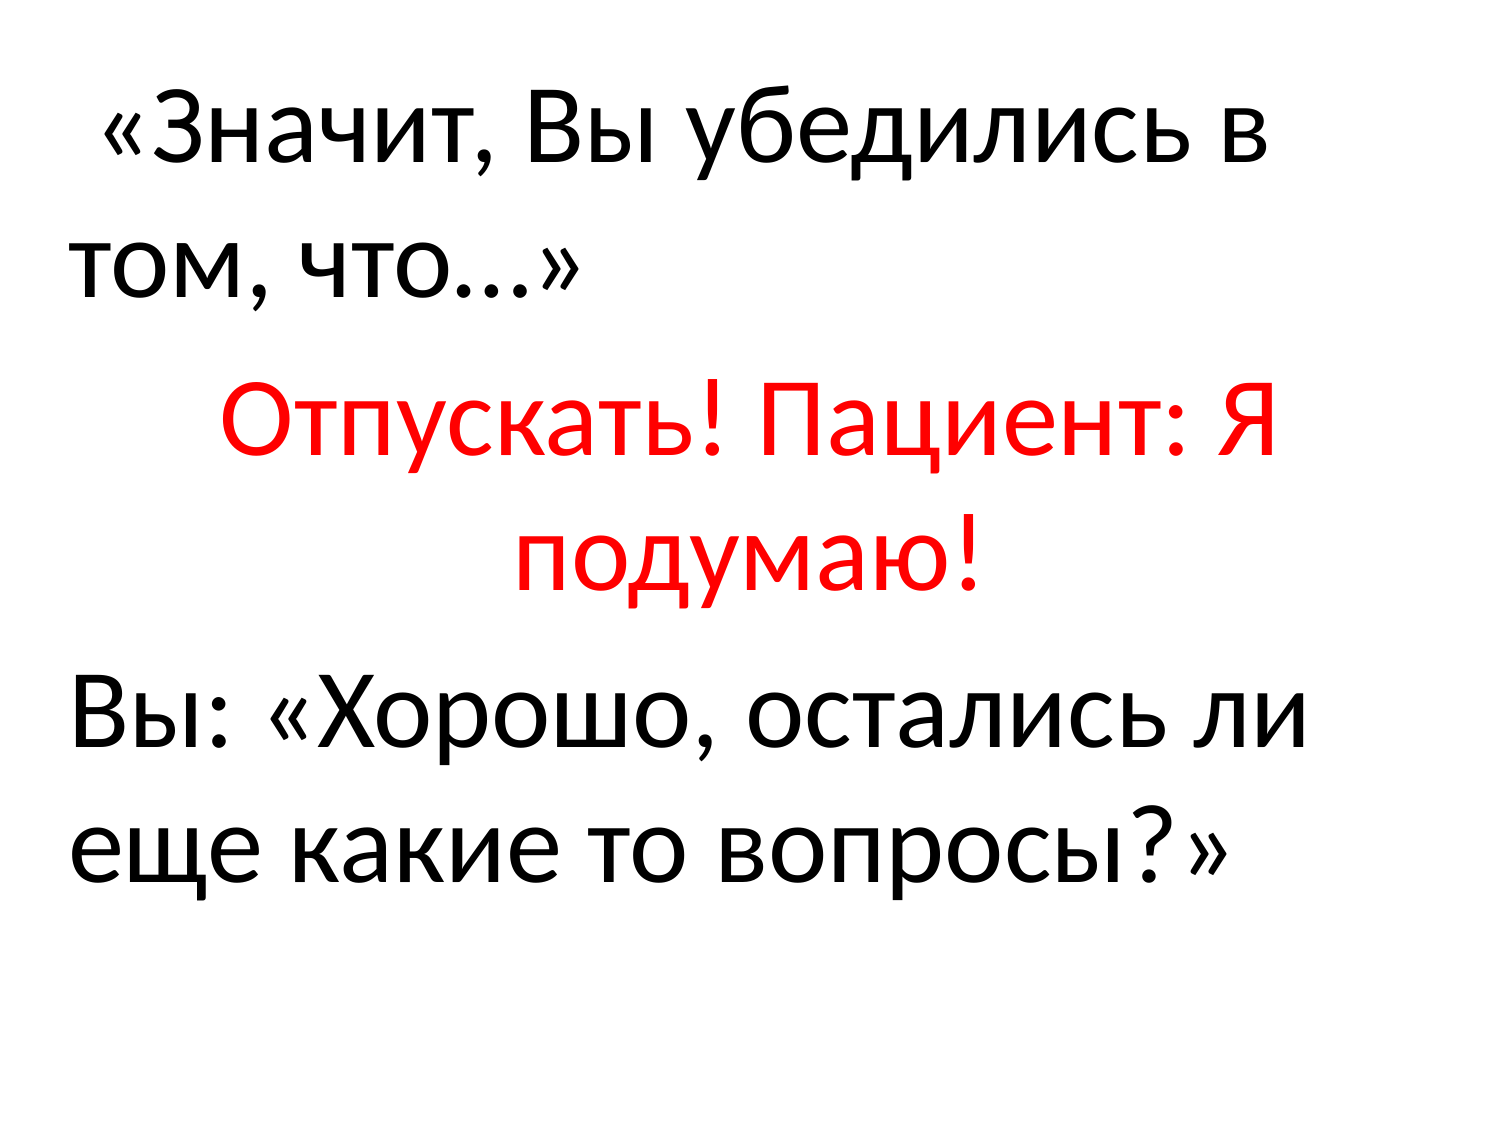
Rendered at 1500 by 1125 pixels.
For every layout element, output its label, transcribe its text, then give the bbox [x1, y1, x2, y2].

list «Значит, Вы убедились в том, что…» Отпускать! Пациент: Я подумаю! Вы: «Хорошо, остались ли еще какие то вопросы?» [53, 42, 1447, 1071]
